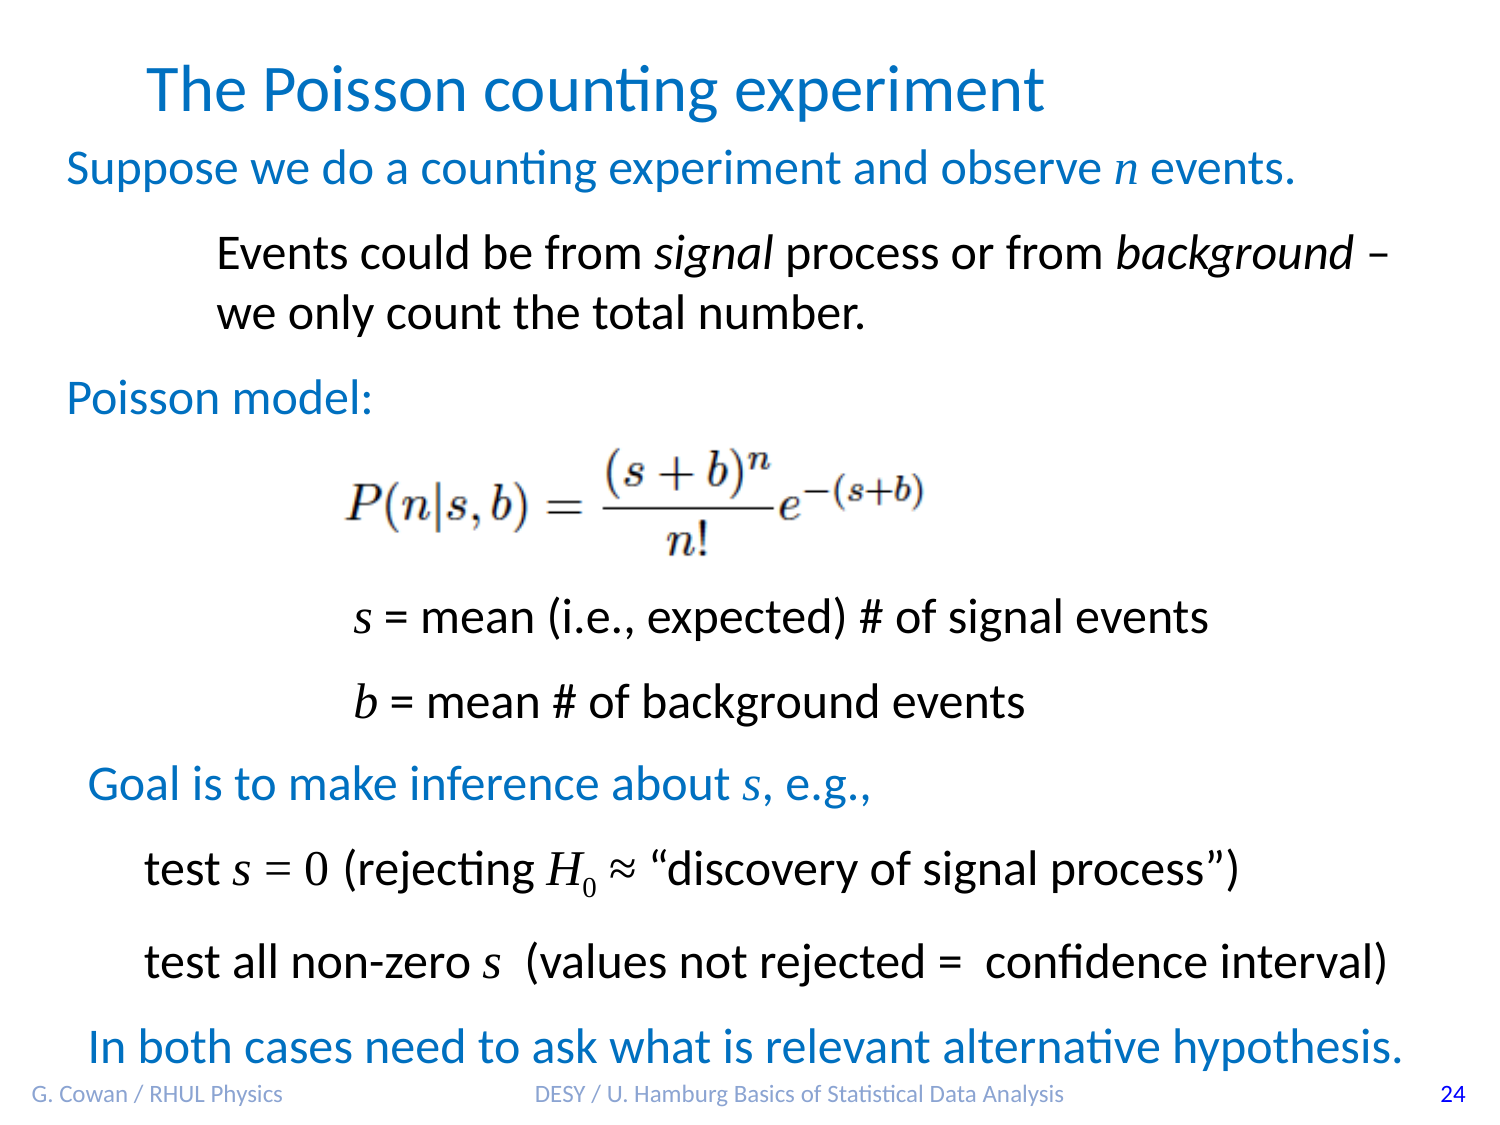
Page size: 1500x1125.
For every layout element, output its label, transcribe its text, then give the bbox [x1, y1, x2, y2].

slide_number G. Cowan / RHUL Physics [16, 1062, 338, 1123]
slide_number 24 [1262, 1062, 1481, 1123]
text_box Goal is to make inference about s, e.g., test s = 0 (rejecting H0 ≈ “discovery of signal process”) test all non-zero s (values not rejected = confidence interval) In both cases need to ask what is relevant alternative hypothesis. [72, 742, 1420, 1081]
text_box The Poisson counting experiment [55, 37, 1138, 109]
footer DESY / U. Hamburg Basics of Statistical Data Analysis [338, 1081, 1262, 1123]
text_box Suppose we do a counting experiment and observe n events. Events could be from signal process or from background – we only count the total number. Poisson model: [51, 127, 1417, 432]
text_box s = mean (i.e., expected) # of signal events b = mean # of background events [338, 576, 1225, 736]
picture [325, 432, 939, 573]
